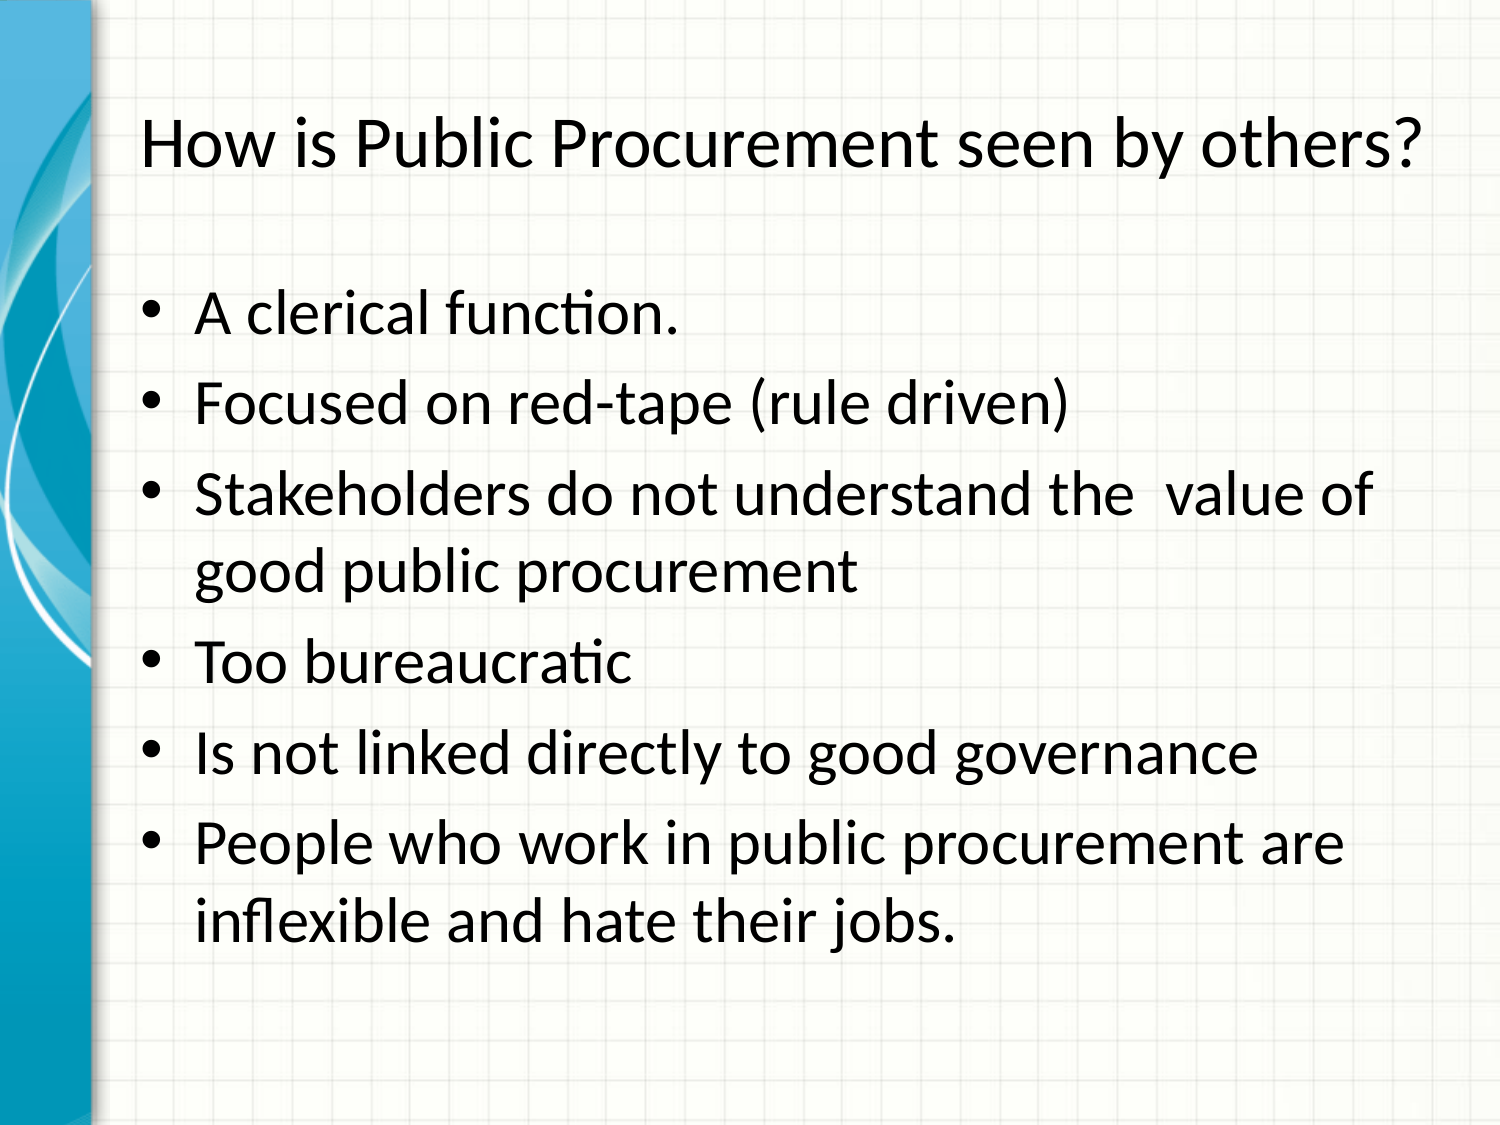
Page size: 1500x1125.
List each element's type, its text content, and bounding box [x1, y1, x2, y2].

title How is Public Procurement seen by others? [125, 44, 1450, 232]
picture [0, 0, 1500, 1125]
list A clerical function. Focused on red-tape (rule driven) Stakeholders do not understand the value of good public procurement Too bureaucratic Is not linked directly to good governance People who work in public procurement are inflexible and hate their jobs. [125, 261, 1450, 967]
